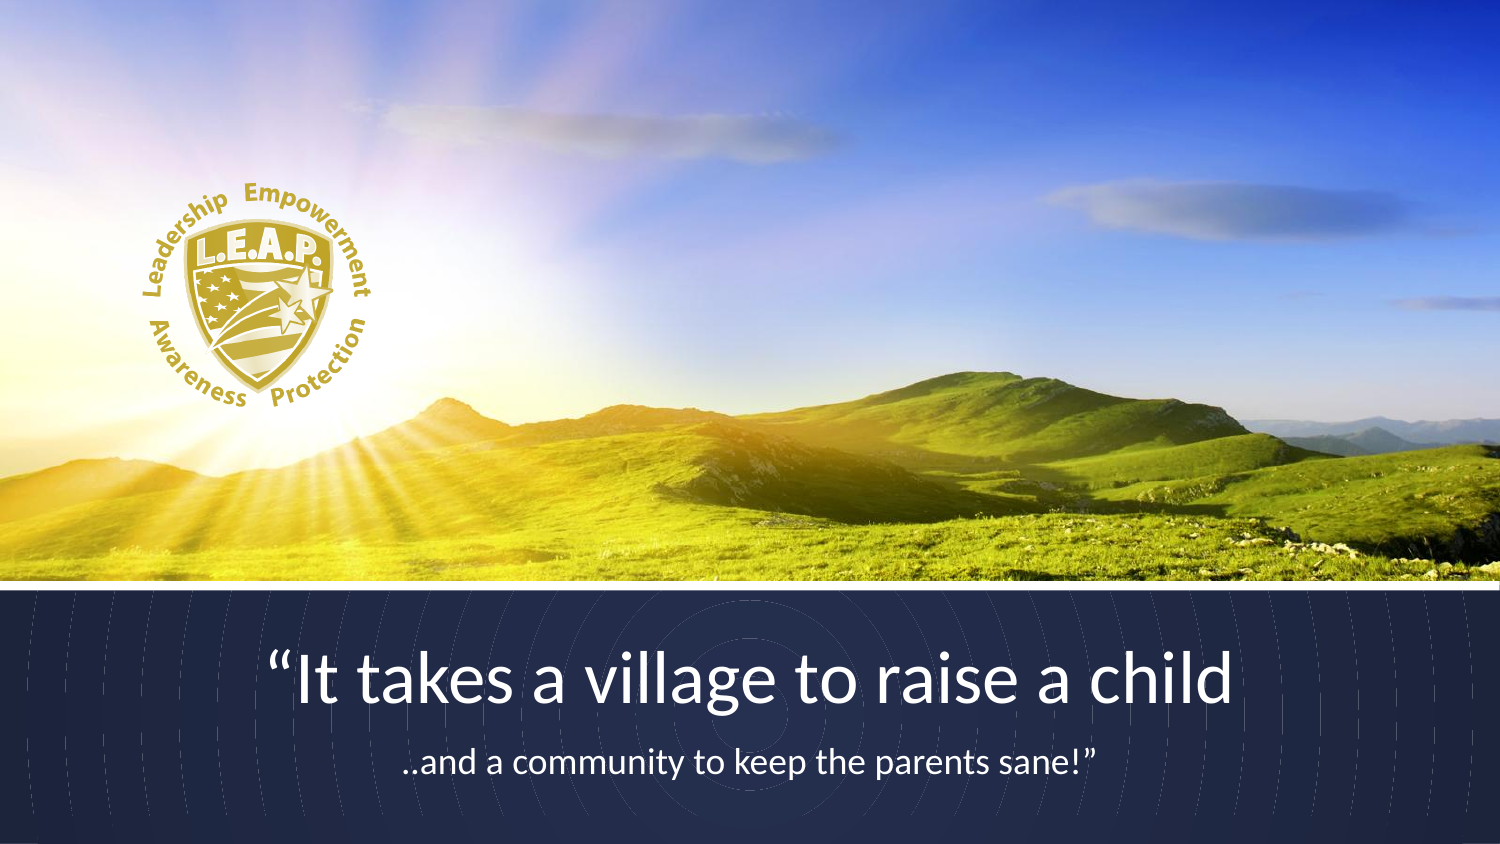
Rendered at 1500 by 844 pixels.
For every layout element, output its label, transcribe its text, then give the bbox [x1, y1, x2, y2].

picture [0, 0, 1500, 581]
title “It takes a village to raise a child [187, 590, 1313, 731]
subtitle ..and a community to keep the parents sane!” [187, 731, 1313, 826]
